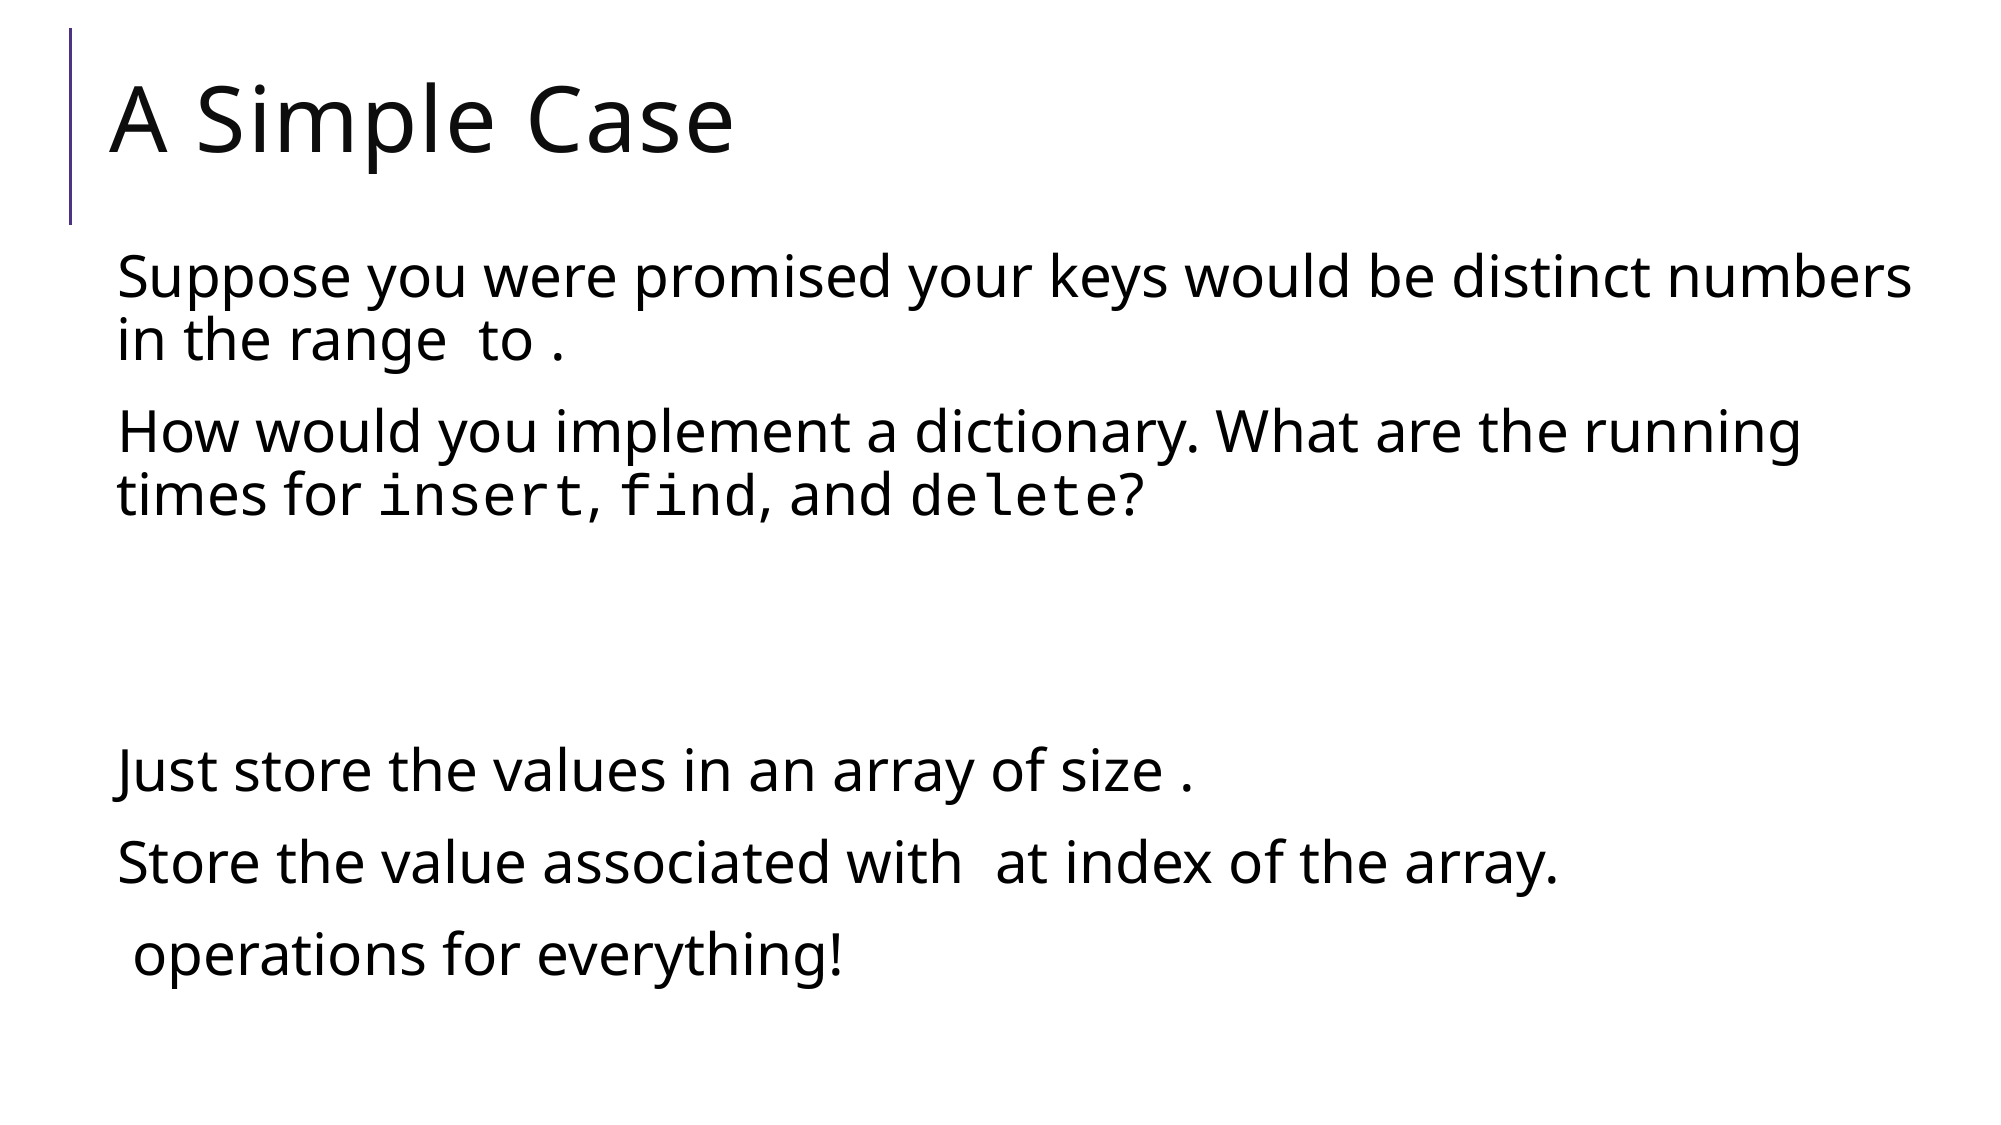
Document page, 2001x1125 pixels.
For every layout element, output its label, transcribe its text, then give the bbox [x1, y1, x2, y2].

title A Simple Case [94, 43, 1930, 210]
